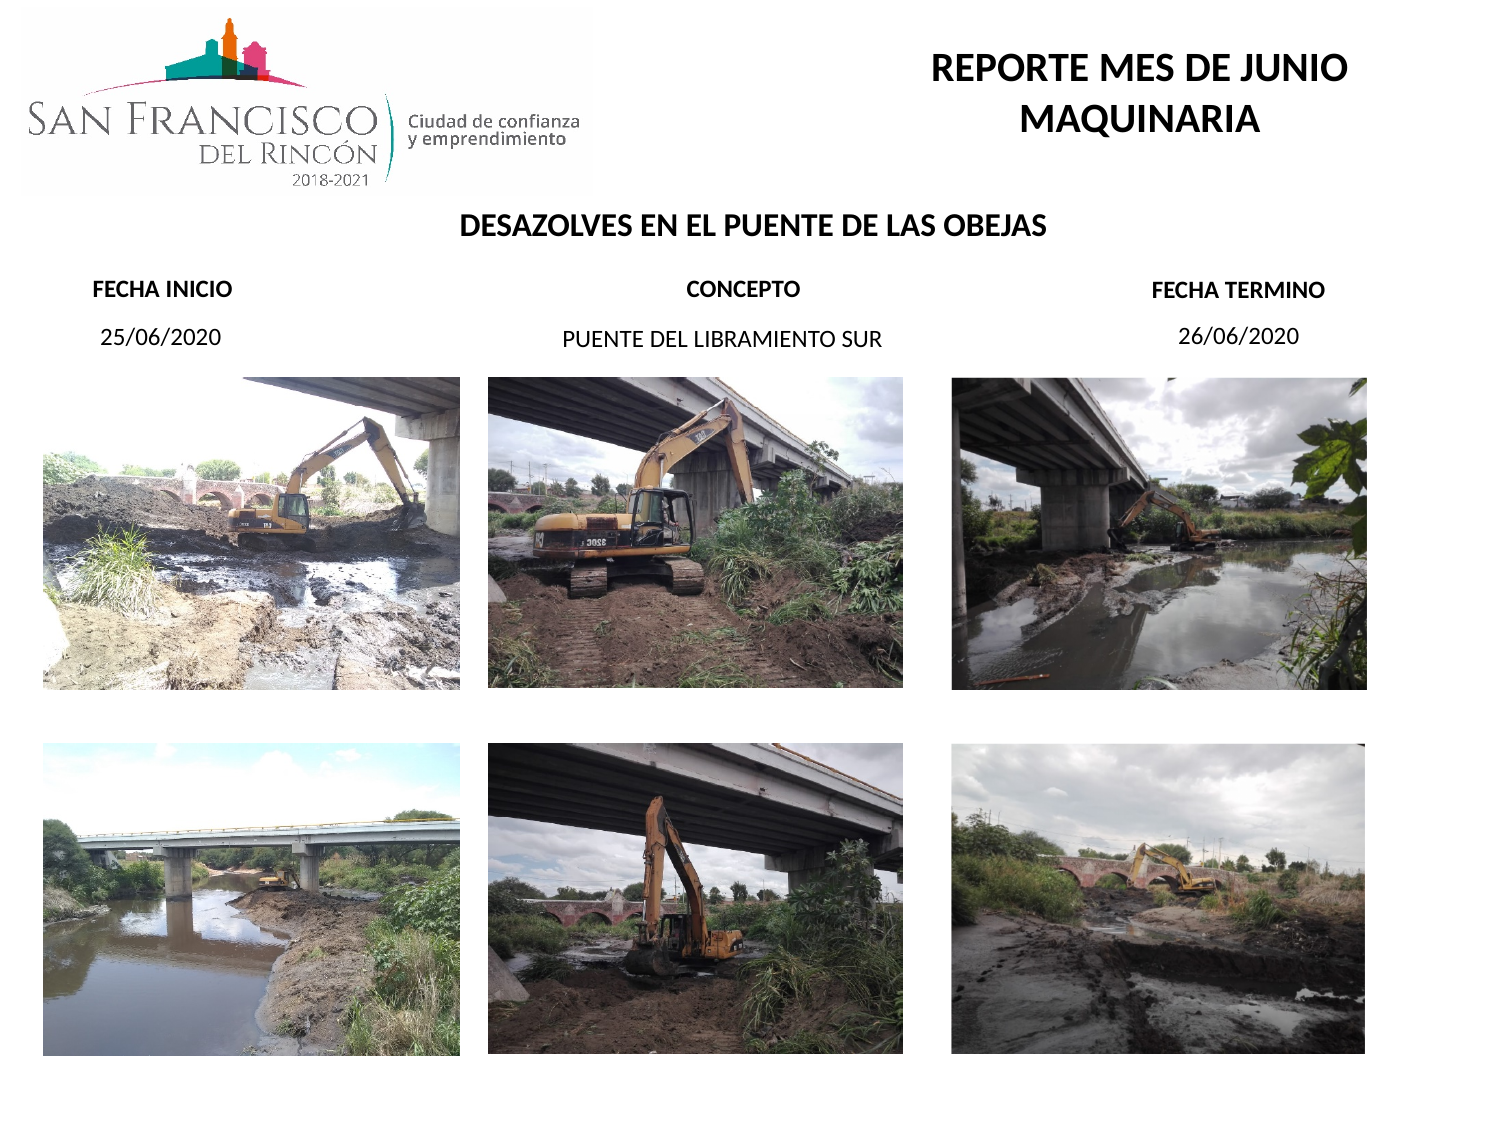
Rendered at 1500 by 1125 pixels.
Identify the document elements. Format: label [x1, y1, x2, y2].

picture [488, 743, 903, 1054]
picture [488, 377, 903, 688]
picture [21, 6, 594, 197]
picture [43, 377, 460, 690]
text_box [21, 32, 1487, 361]
picture [952, 325, 1366, 1106]
picture [43, 743, 460, 1056]
